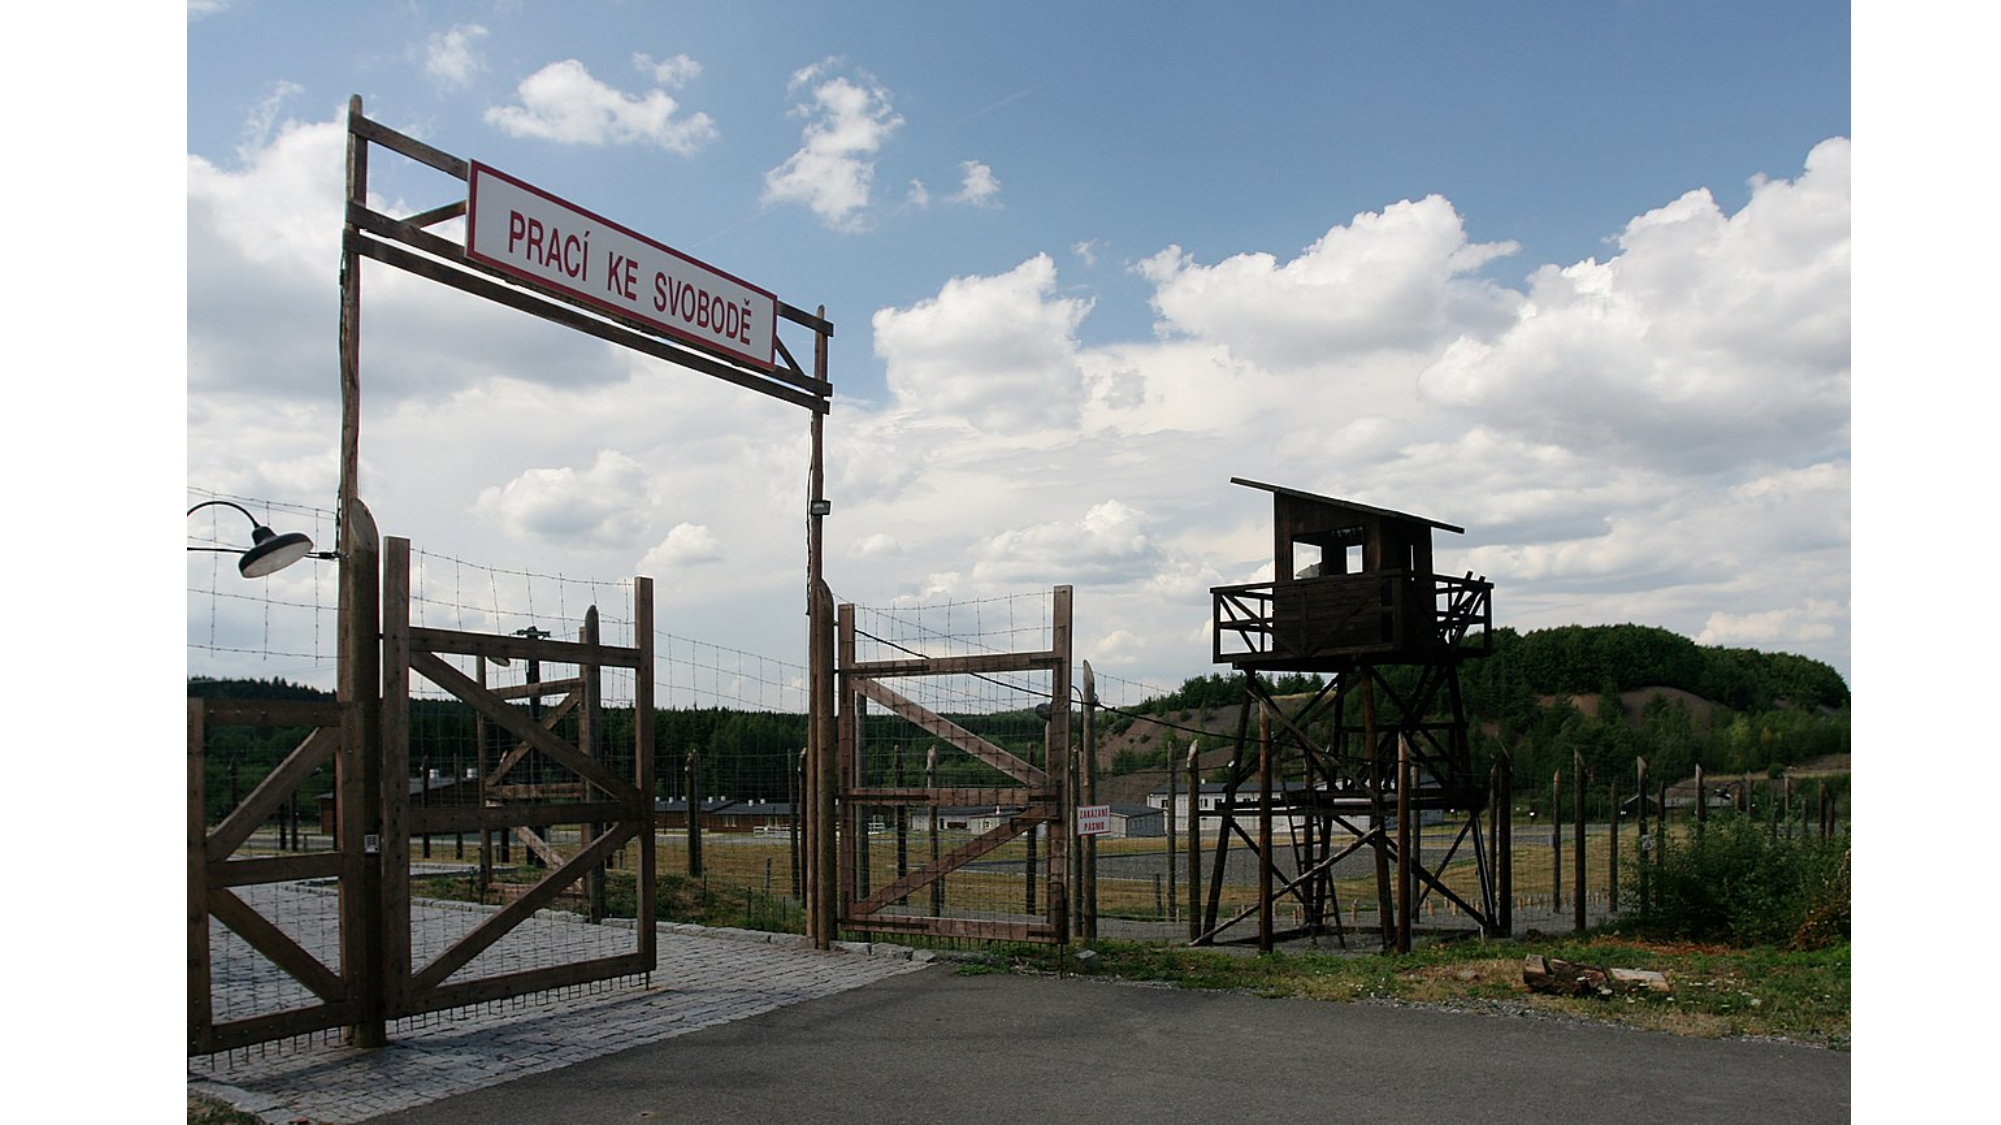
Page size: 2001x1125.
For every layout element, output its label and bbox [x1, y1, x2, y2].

picture [187, 0, 1851, 1125]
